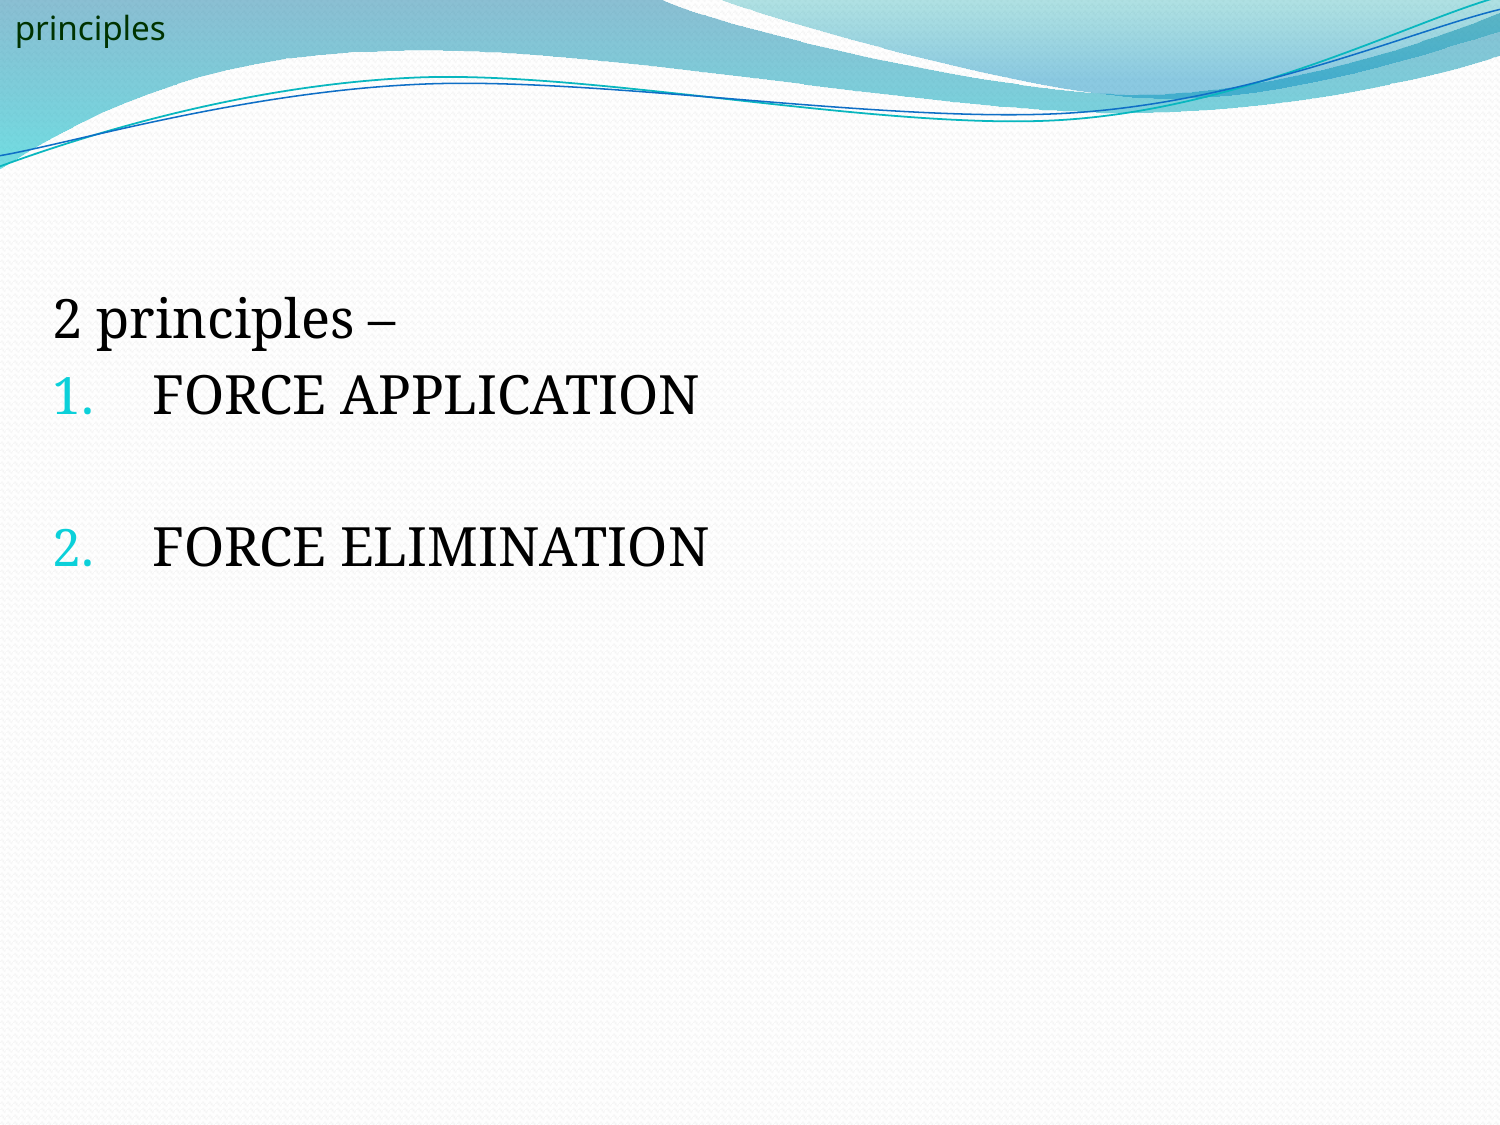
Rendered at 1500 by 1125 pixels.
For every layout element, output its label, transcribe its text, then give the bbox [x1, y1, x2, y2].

text_box principles [0, 0, 350, 55]
list 2 principles – FORCE APPLICATION FORCE ELIMINATION [37, 124, 1500, 1063]
